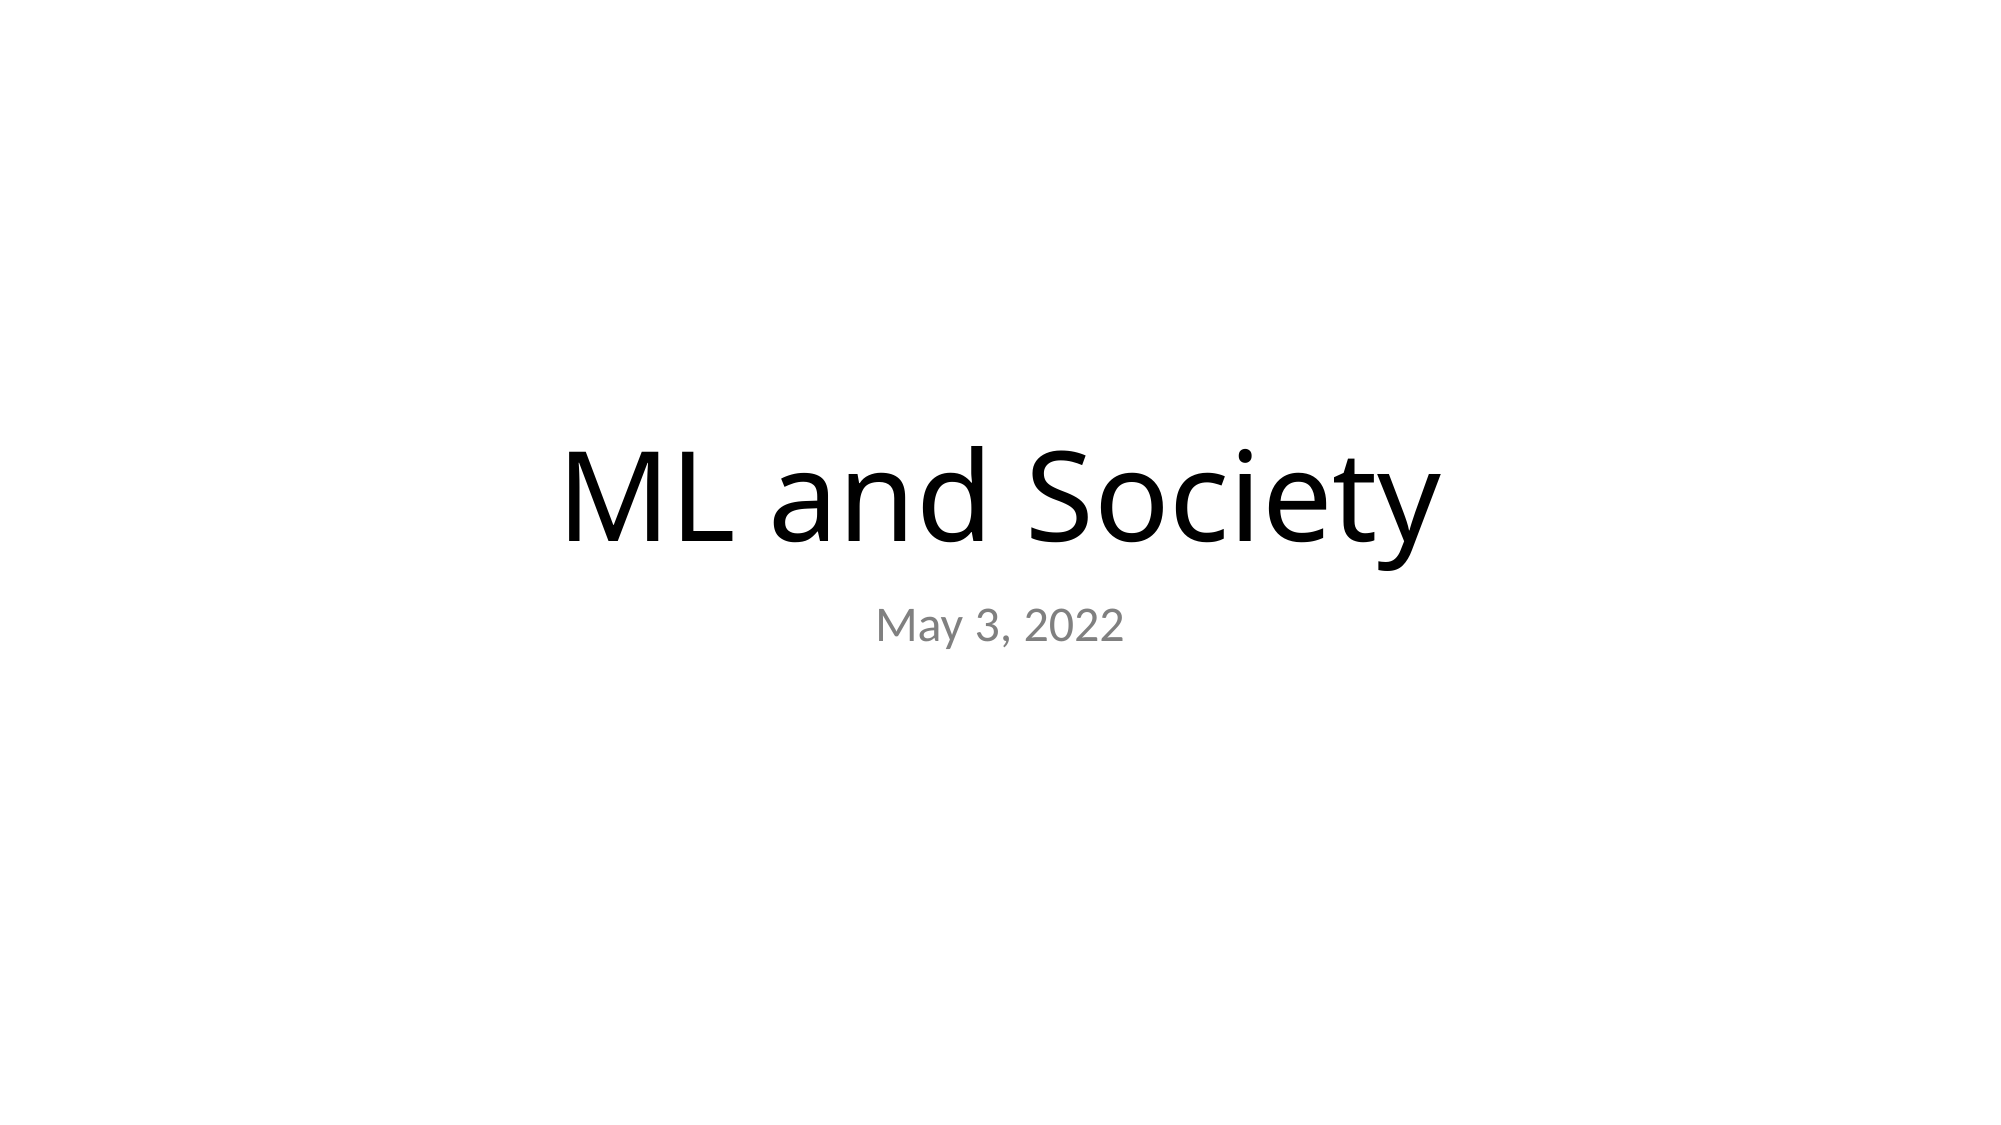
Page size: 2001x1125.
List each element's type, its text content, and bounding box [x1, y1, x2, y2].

title ML and Society [249, 184, 1750, 576]
subtitle May 3, 2022 [249, 590, 1750, 863]
